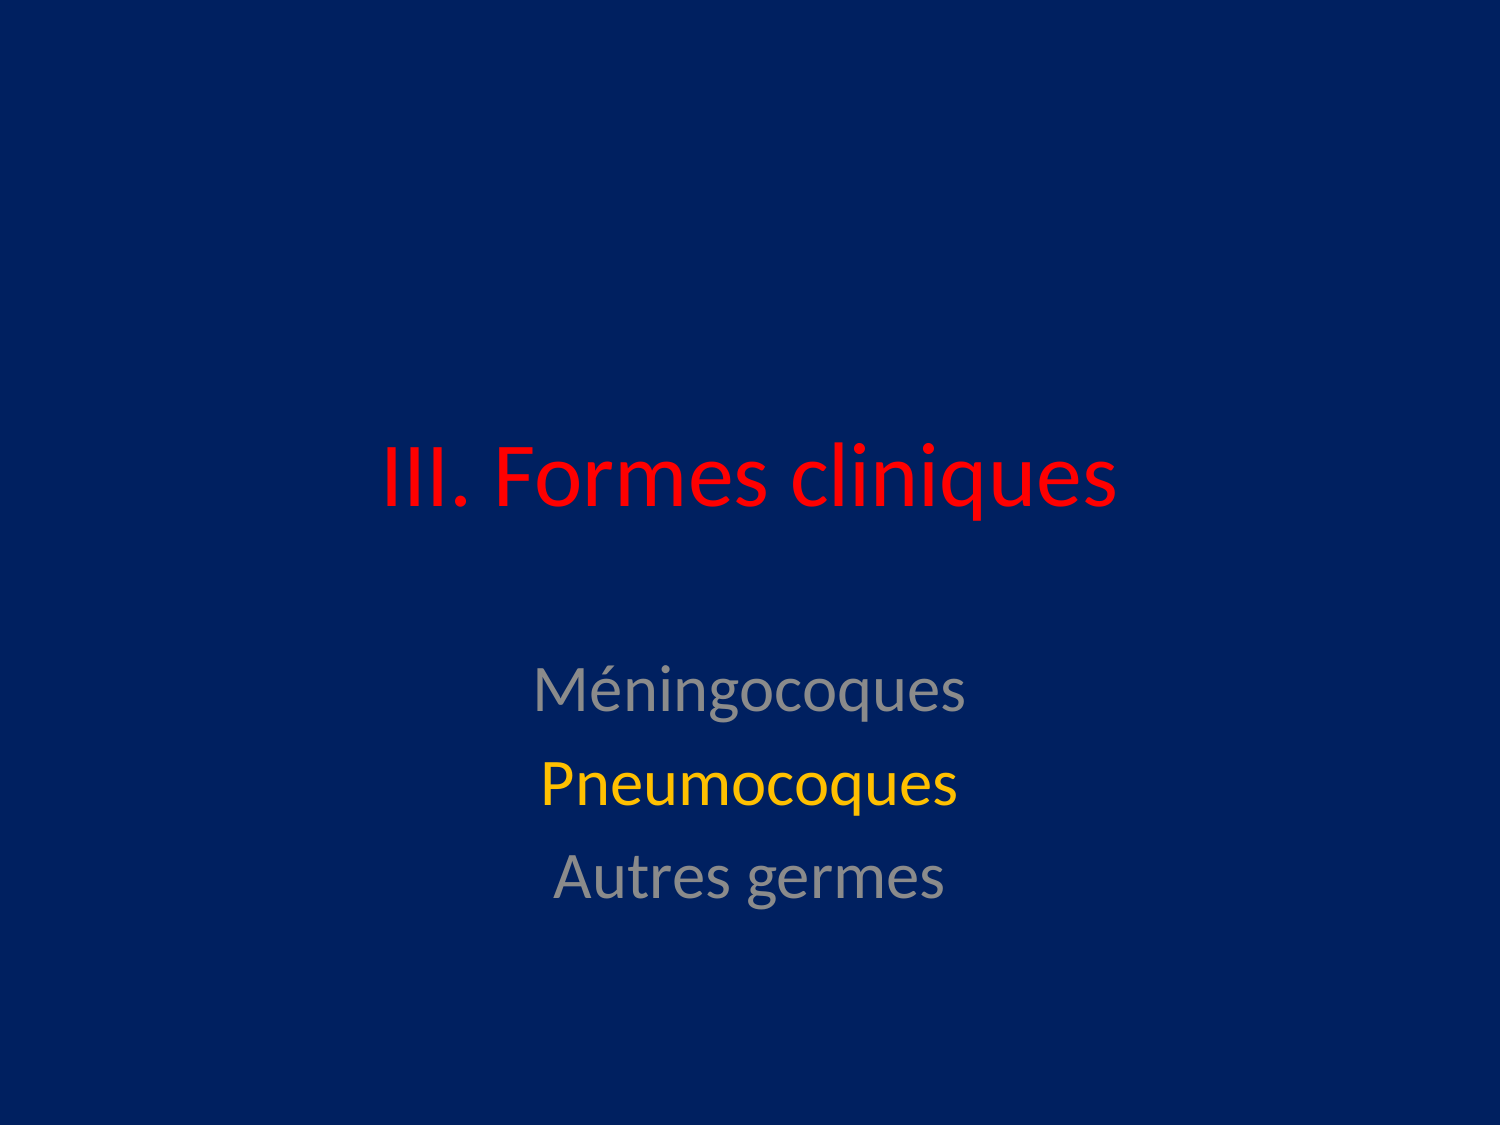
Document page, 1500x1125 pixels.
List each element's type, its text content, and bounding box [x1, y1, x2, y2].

title III. Formes cliniques [112, 349, 1388, 591]
subtitle Méningocoques Pneumocoques Autres germes [225, 637, 1275, 925]
